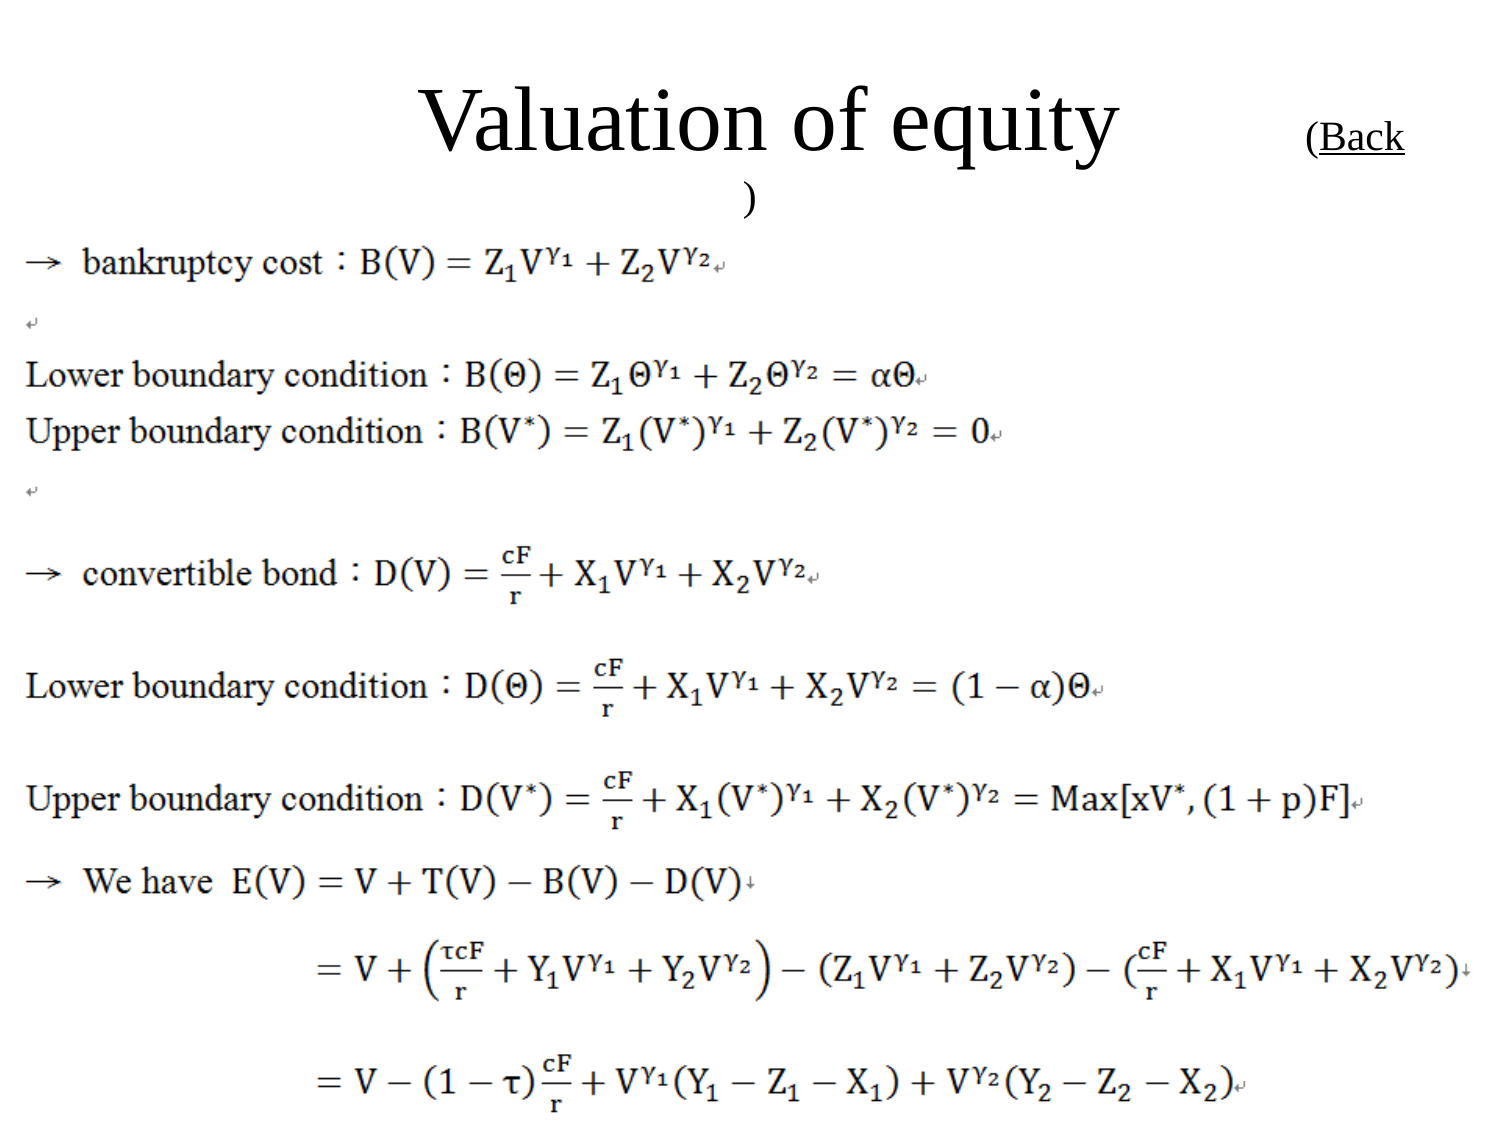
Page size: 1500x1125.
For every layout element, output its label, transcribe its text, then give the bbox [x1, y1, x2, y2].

title Valuation of equity (Back) [75, 45, 1425, 228]
picture [16, 229, 1500, 1125]
